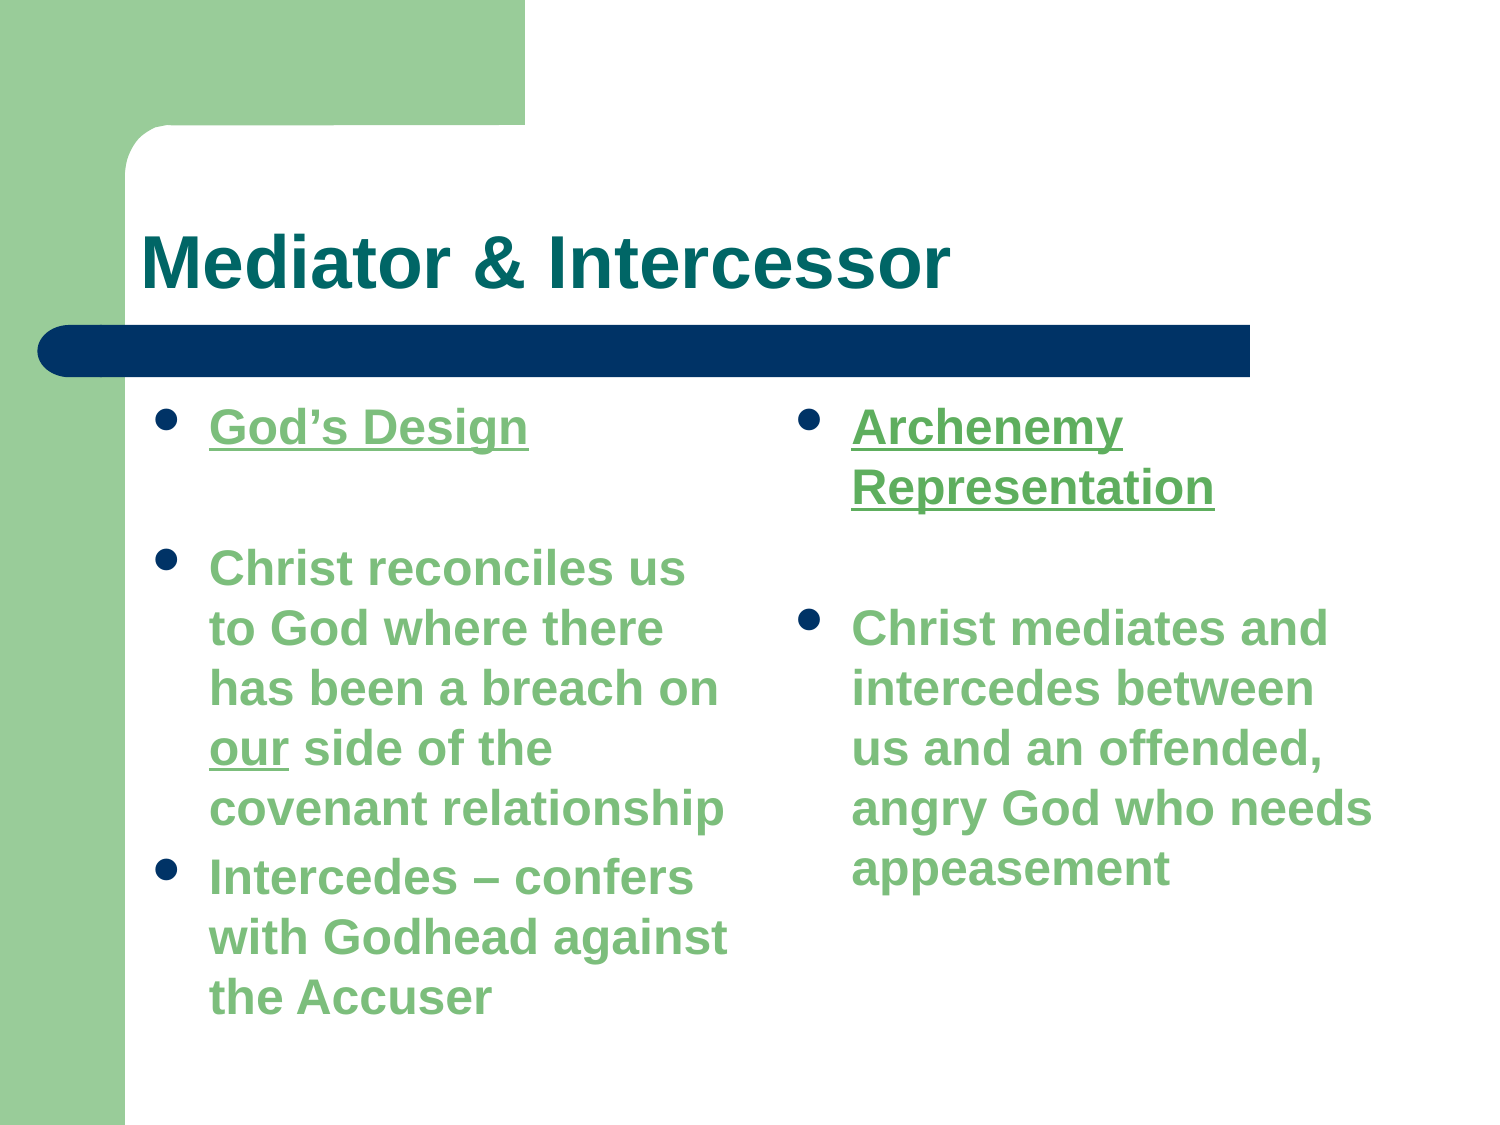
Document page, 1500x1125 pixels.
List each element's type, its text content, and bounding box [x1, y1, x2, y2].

title Mediator & Intercessor [124, 124, 1426, 313]
list God’s Design Christ reconciles us to God where there has been a breach on our side of the covenant relationship Intercedes – confers with Godhead against the Accuser [137, 387, 757, 1088]
list Archenemy Representation Christ mediates and intercedes between us and an offended, angry God who needs appeasement [779, 387, 1400, 999]
